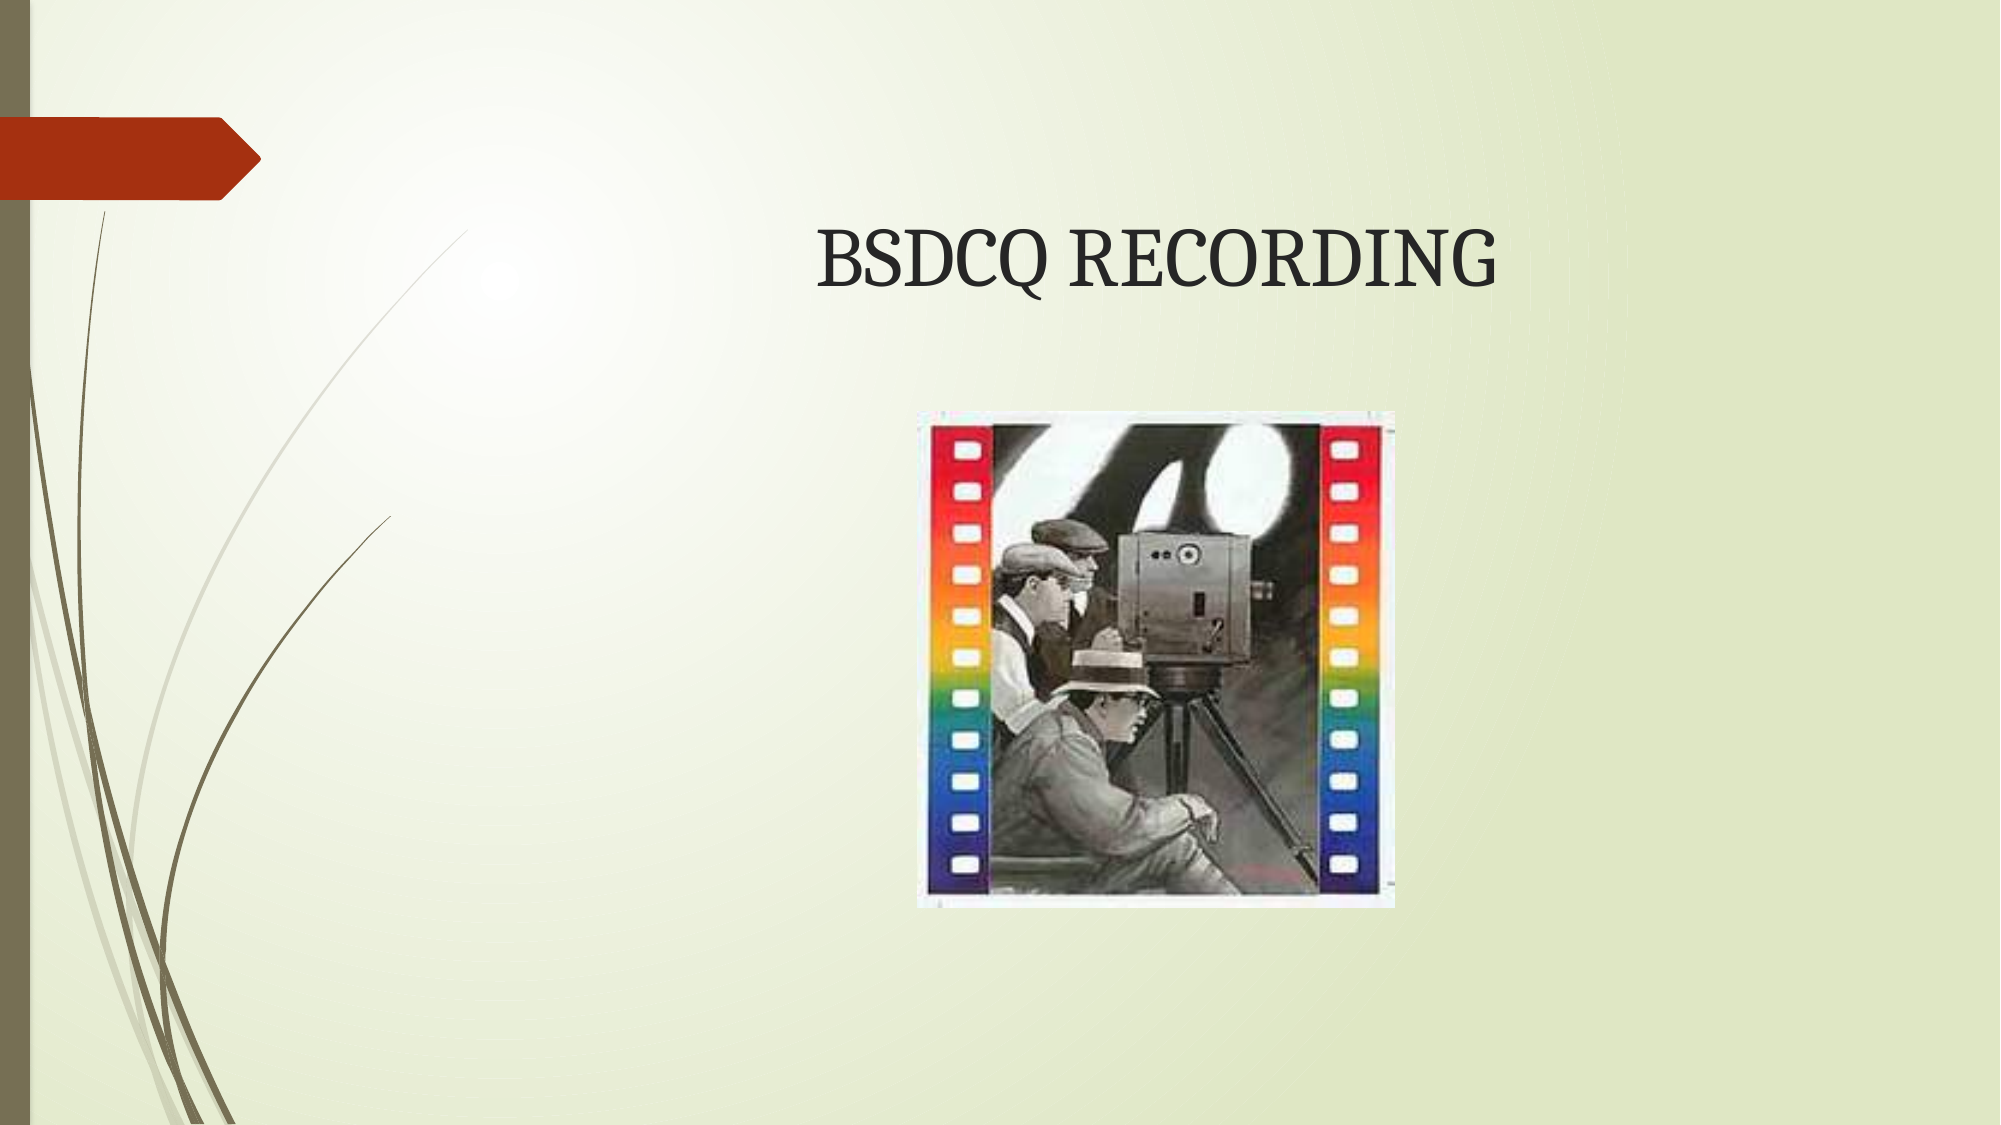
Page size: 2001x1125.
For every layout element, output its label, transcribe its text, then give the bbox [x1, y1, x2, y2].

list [917, 411, 1395, 908]
title BSDCQ RECORDING [425, 102, 1888, 313]
